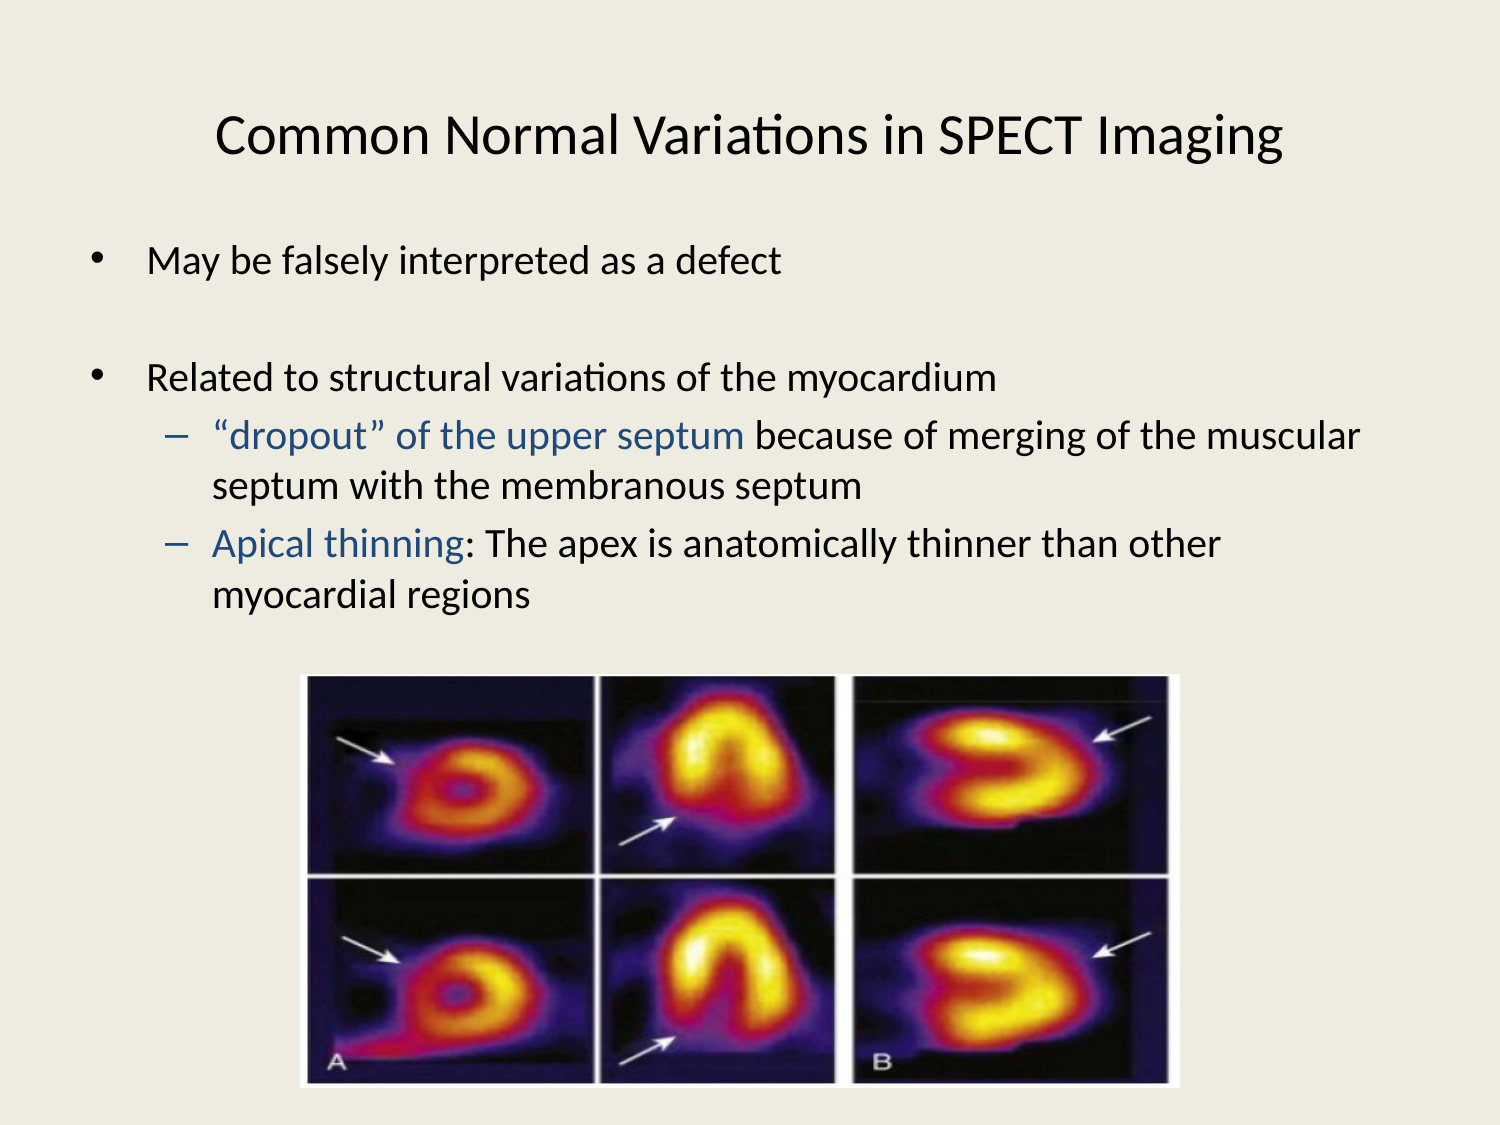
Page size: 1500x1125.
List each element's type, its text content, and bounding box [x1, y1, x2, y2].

title Common Normal Variations in SPECT Imaging [75, 99, 1425, 224]
picture [299, 674, 1180, 1088]
list May be falsely interpreted as a defect Related to structural variations of the myocardium “dropout” of the upper septum because of merging of the muscular septum with the membranous septum Apical thinning: The apex is anatomically thinner than other myocardial regions [75, 224, 1425, 968]
